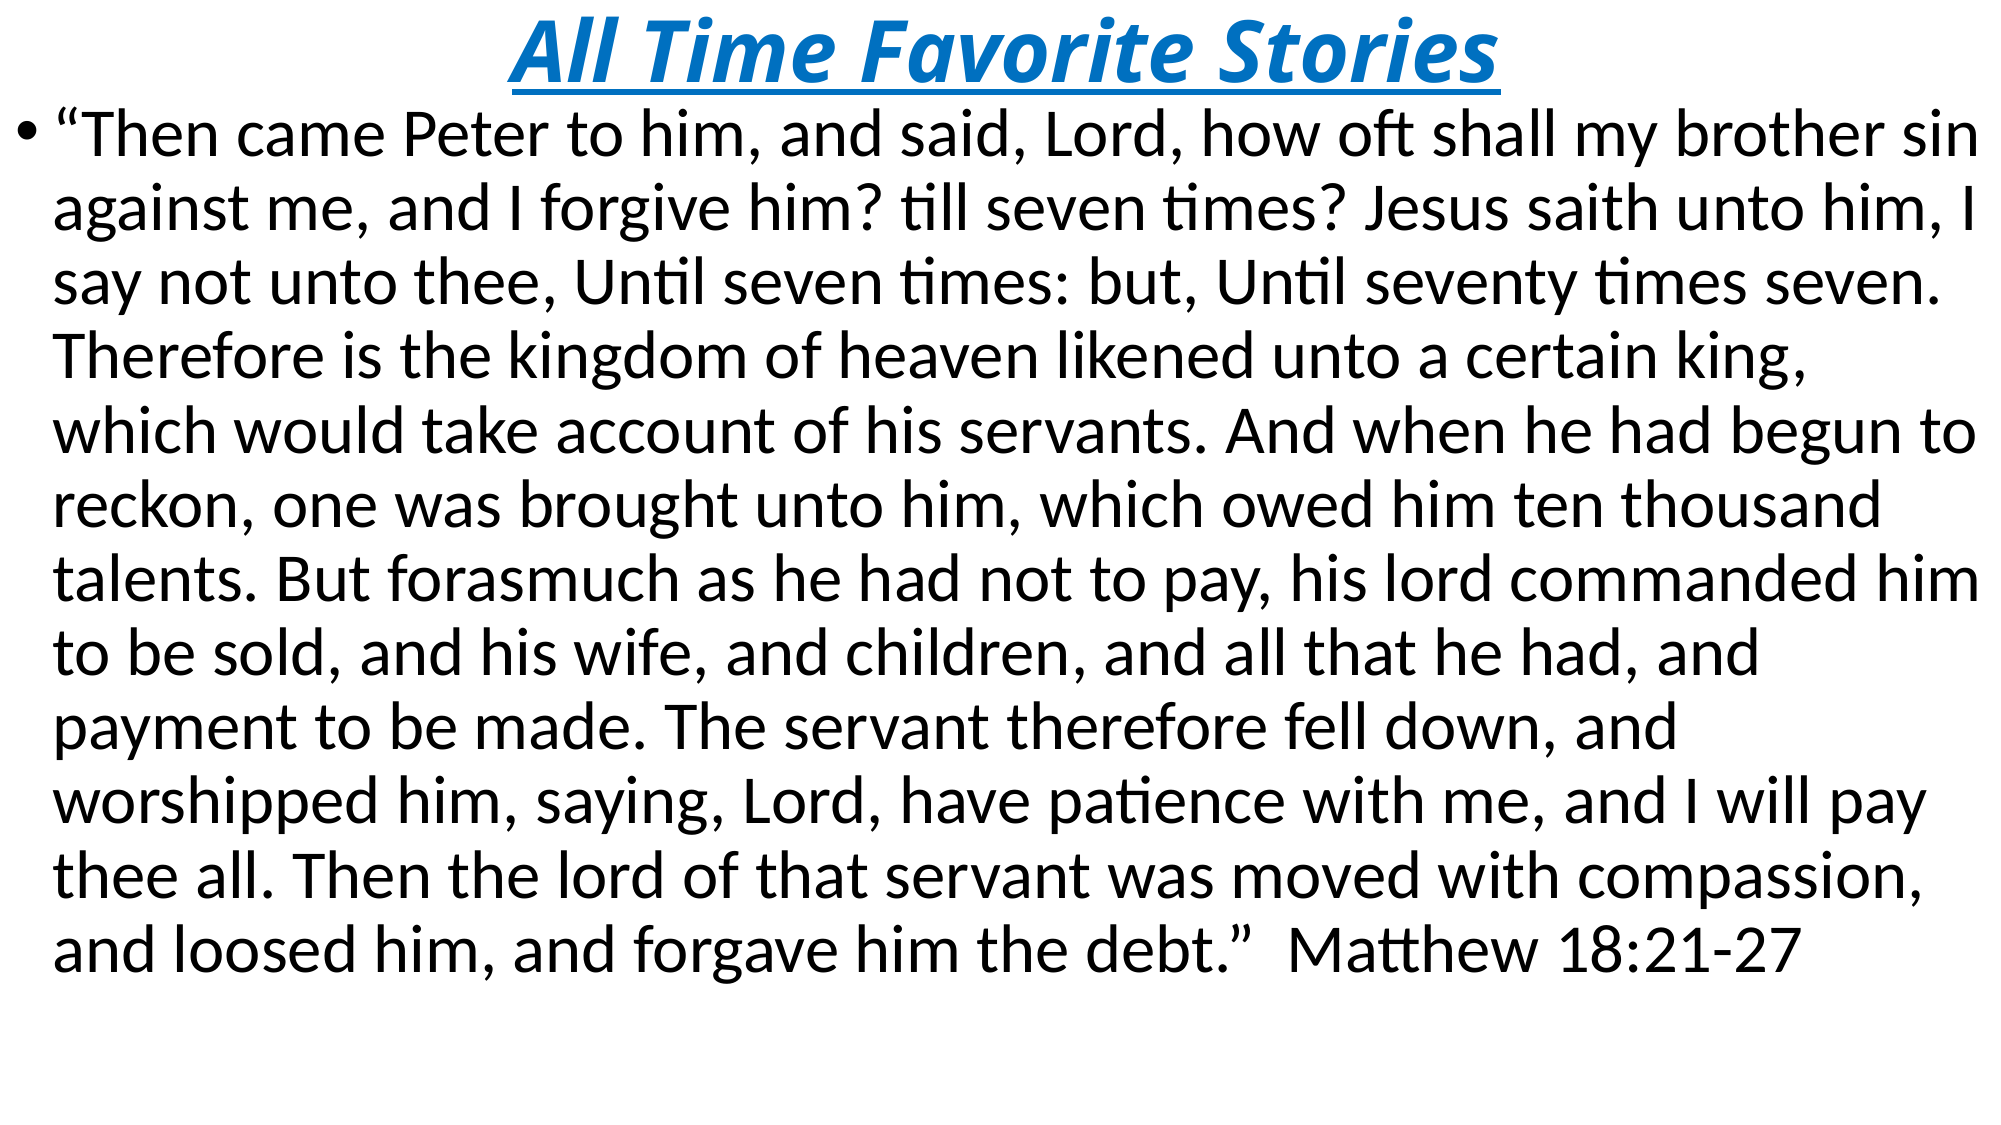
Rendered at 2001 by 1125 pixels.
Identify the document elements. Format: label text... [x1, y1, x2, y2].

list “Then came Peter to him, and said, Lord, how oft shall my brother sin against me, and I forgive him? till seven times? Jesus saith unto him, I say not unto thee, Until seven times: but, Until seventy times seven. Therefore is the kingdom of heaven likened unto a certain king, which would take account of his servants. And when he had begun to reckon, one was brought unto him, which owed him ten thousand talents. But forasmuch as he had not to pay, his lord commanded him to be sold, and his wife, and children, and all that he had, and payment to be made. The servant therefore fell down, and worshipped him, saying, Lord, have patience with me, and I will pay thee all. Then the lord of that servant was moved with compassion, and loosed him, and forgave him the debt.” Matthew 18:21-27 [0, 89, 2000, 1125]
title All Time Favorite Stories [137, 0, 1863, 89]
